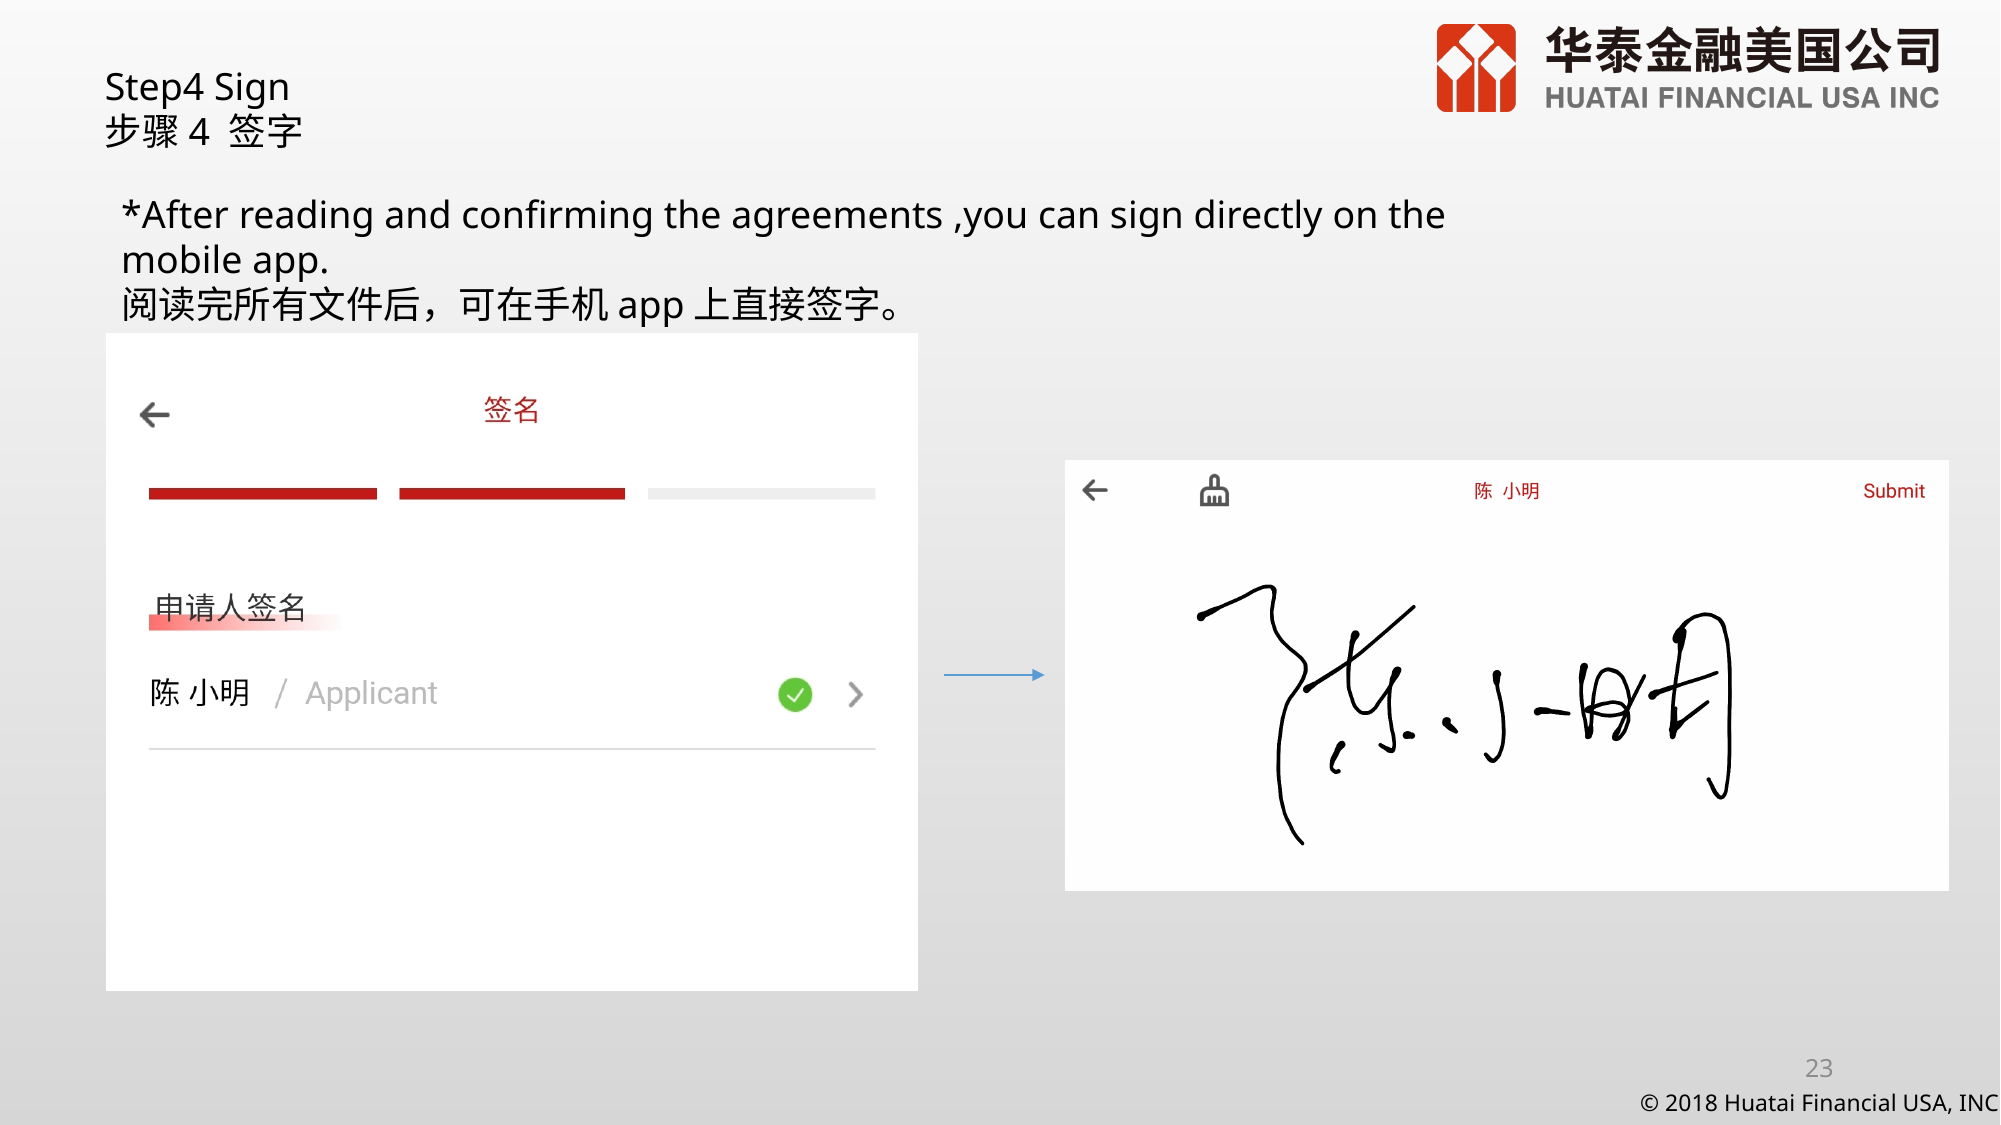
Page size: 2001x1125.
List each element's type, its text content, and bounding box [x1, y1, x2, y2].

slide_number 23 [1398, 1040, 1849, 1100]
text_box *After reading and confirming the agreements ,you can sign directly on the mobile app. 阅读完所有文件后，可在手机app上直接签字。 [106, 183, 1499, 334]
text_box © 2018 Huatai Financial USA, INC. [1604, 1089, 2000, 1116]
text_box Step4 Sign 步骤4 签字 [90, 55, 1128, 161]
picture [1437, 24, 1949, 114]
picture [1065, 460, 1949, 891]
picture [106, 333, 918, 991]
text_box [62, 69, 1219, 232]
